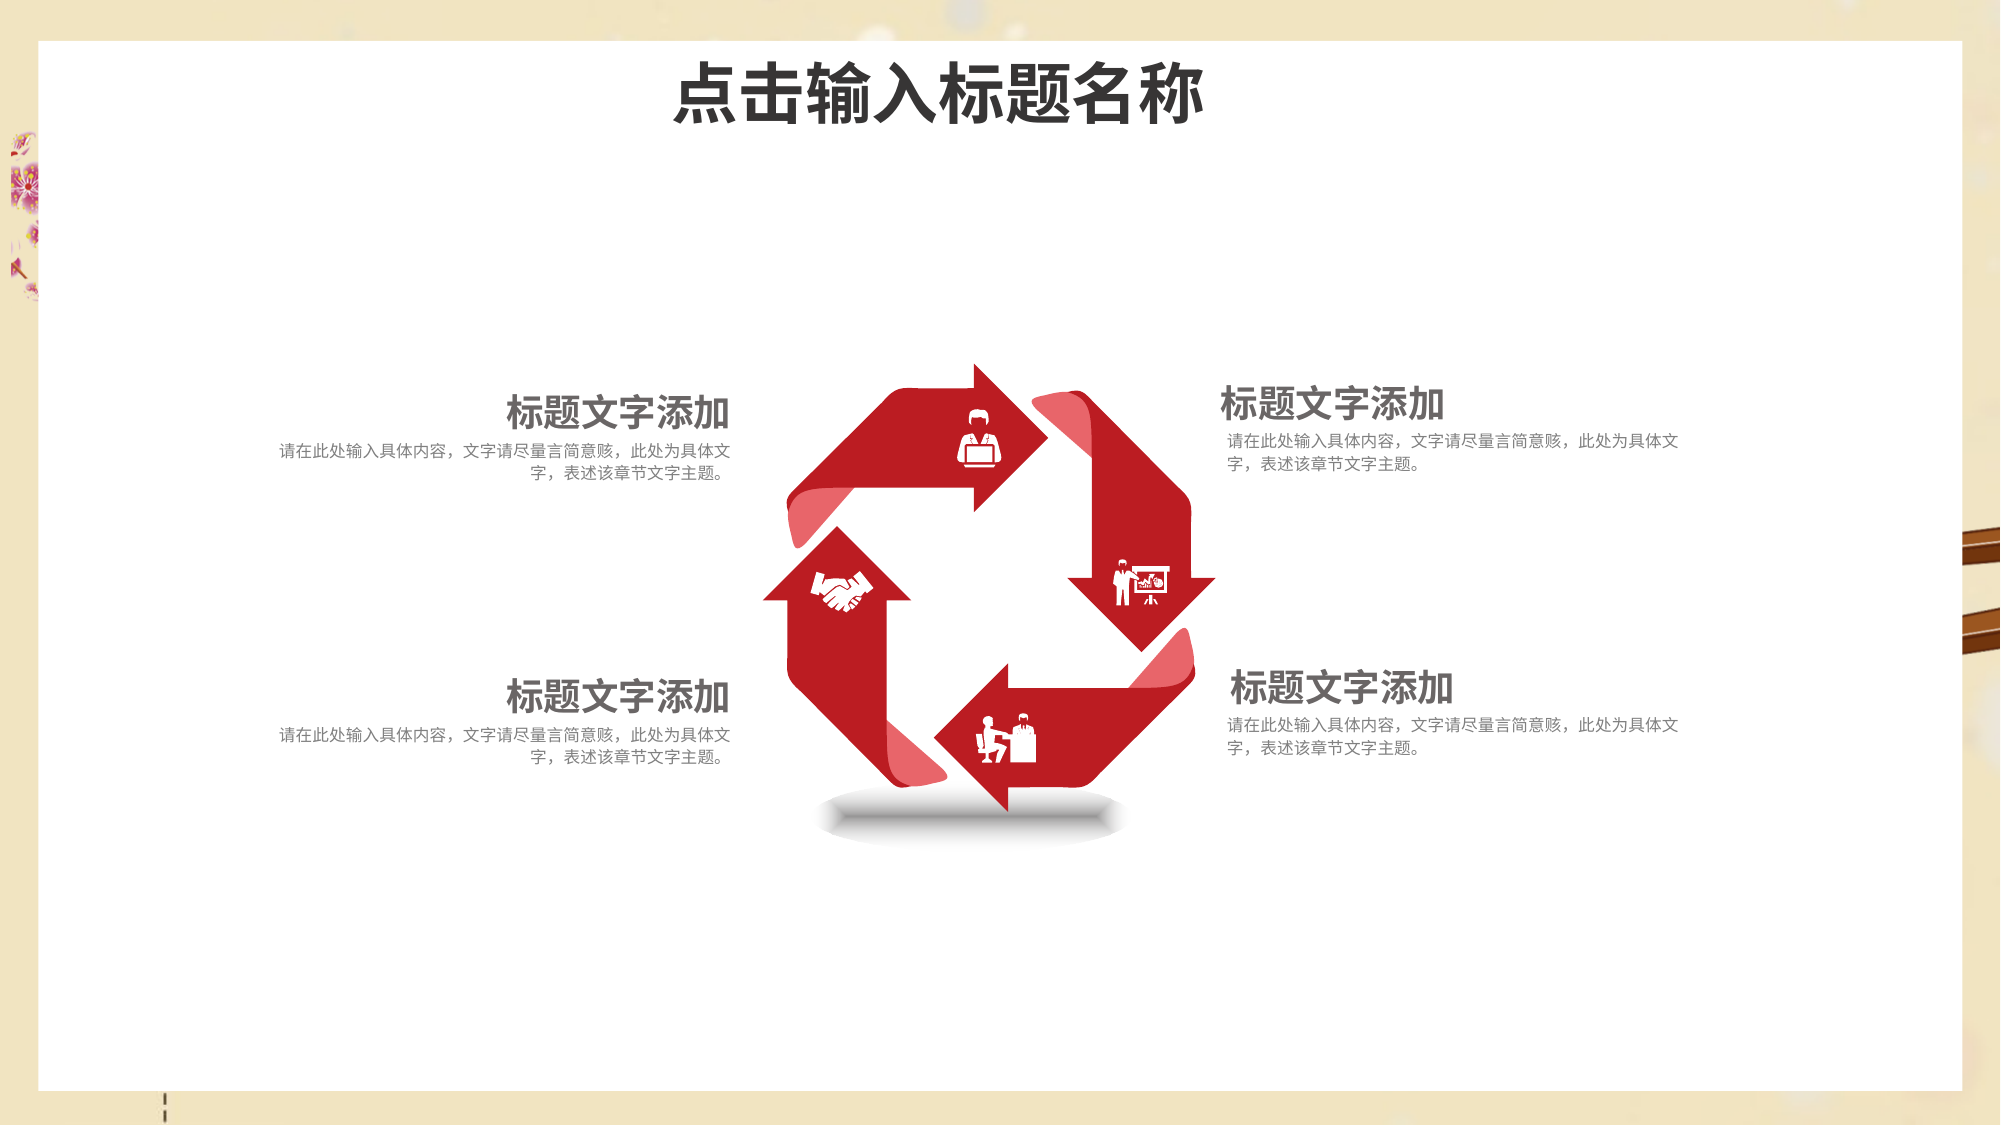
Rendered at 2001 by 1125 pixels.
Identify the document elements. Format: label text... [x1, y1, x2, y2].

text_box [259, 373, 746, 492]
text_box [1205, 363, 1699, 483]
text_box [1212, 647, 1699, 766]
text_box 点击输入标题名称 [656, 44, 1338, 140]
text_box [762, 363, 1216, 852]
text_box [259, 656, 746, 776]
picture [0, 0, 2001, 1125]
